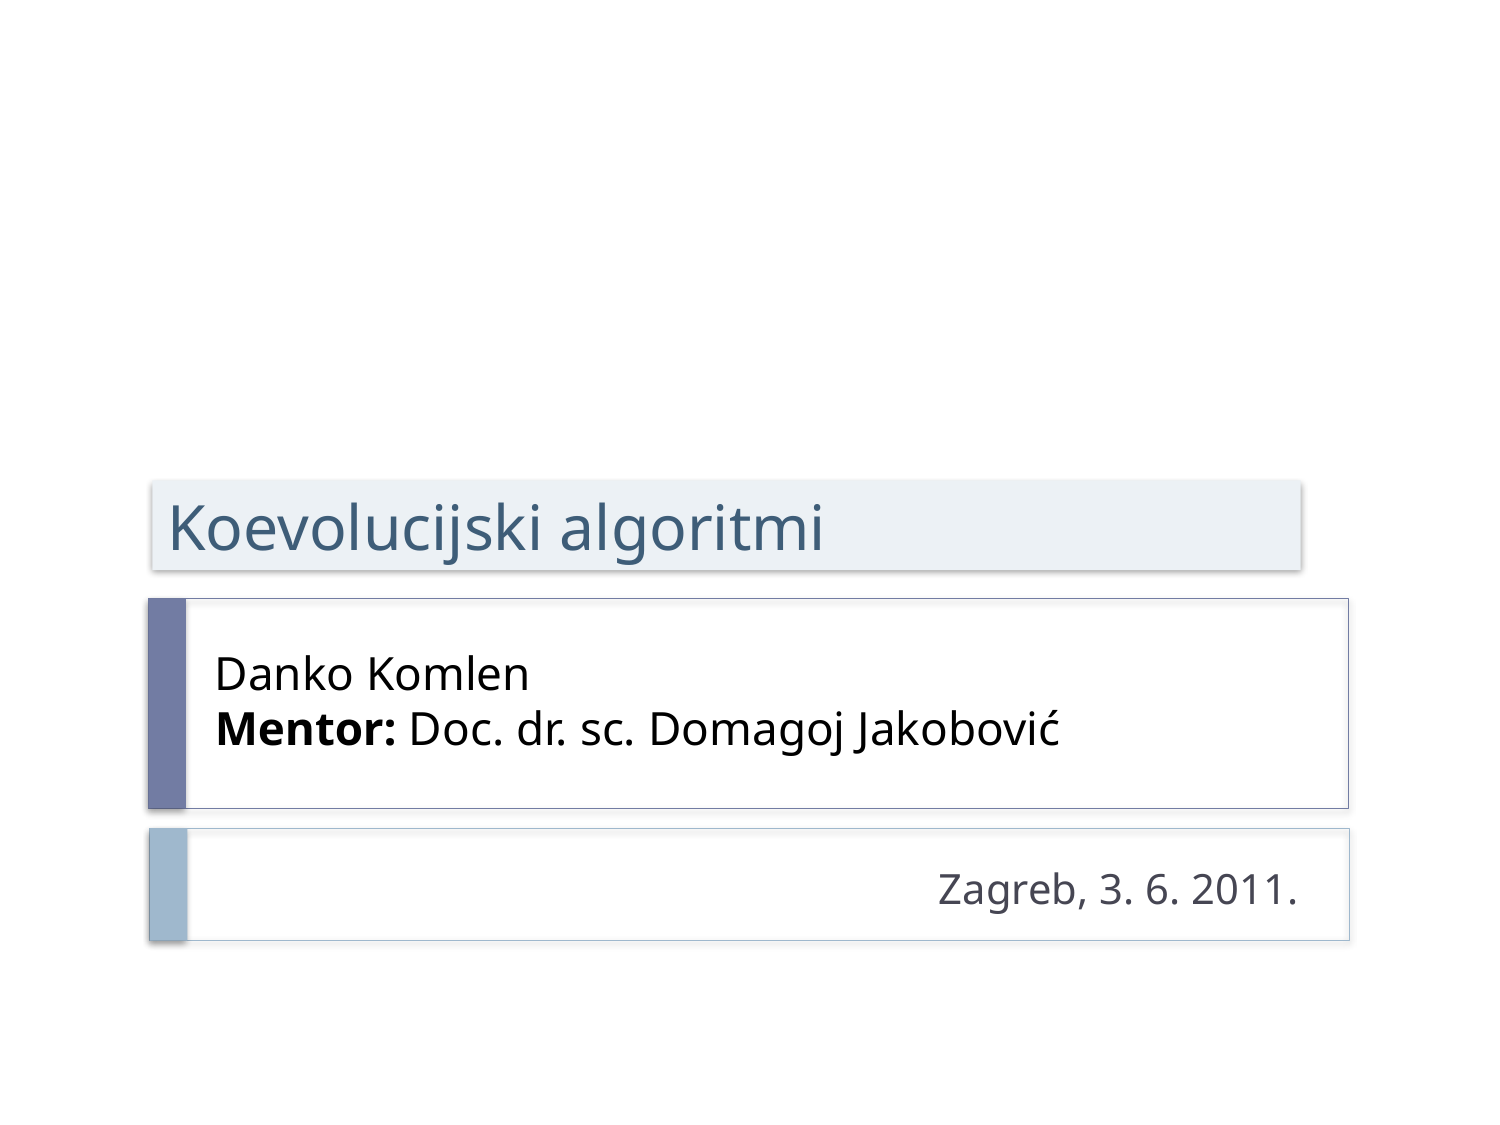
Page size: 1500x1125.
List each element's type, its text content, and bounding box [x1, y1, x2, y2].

text_box Koevolucijski algoritmi [150, 478, 1303, 572]
title Danko Komlen Mentor: Doc. dr. sc. Domagoj Jakobović [200, 637, 1325, 800]
subtitle Zagreb, 3. 6. 2011. [199, 855, 1325, 953]
